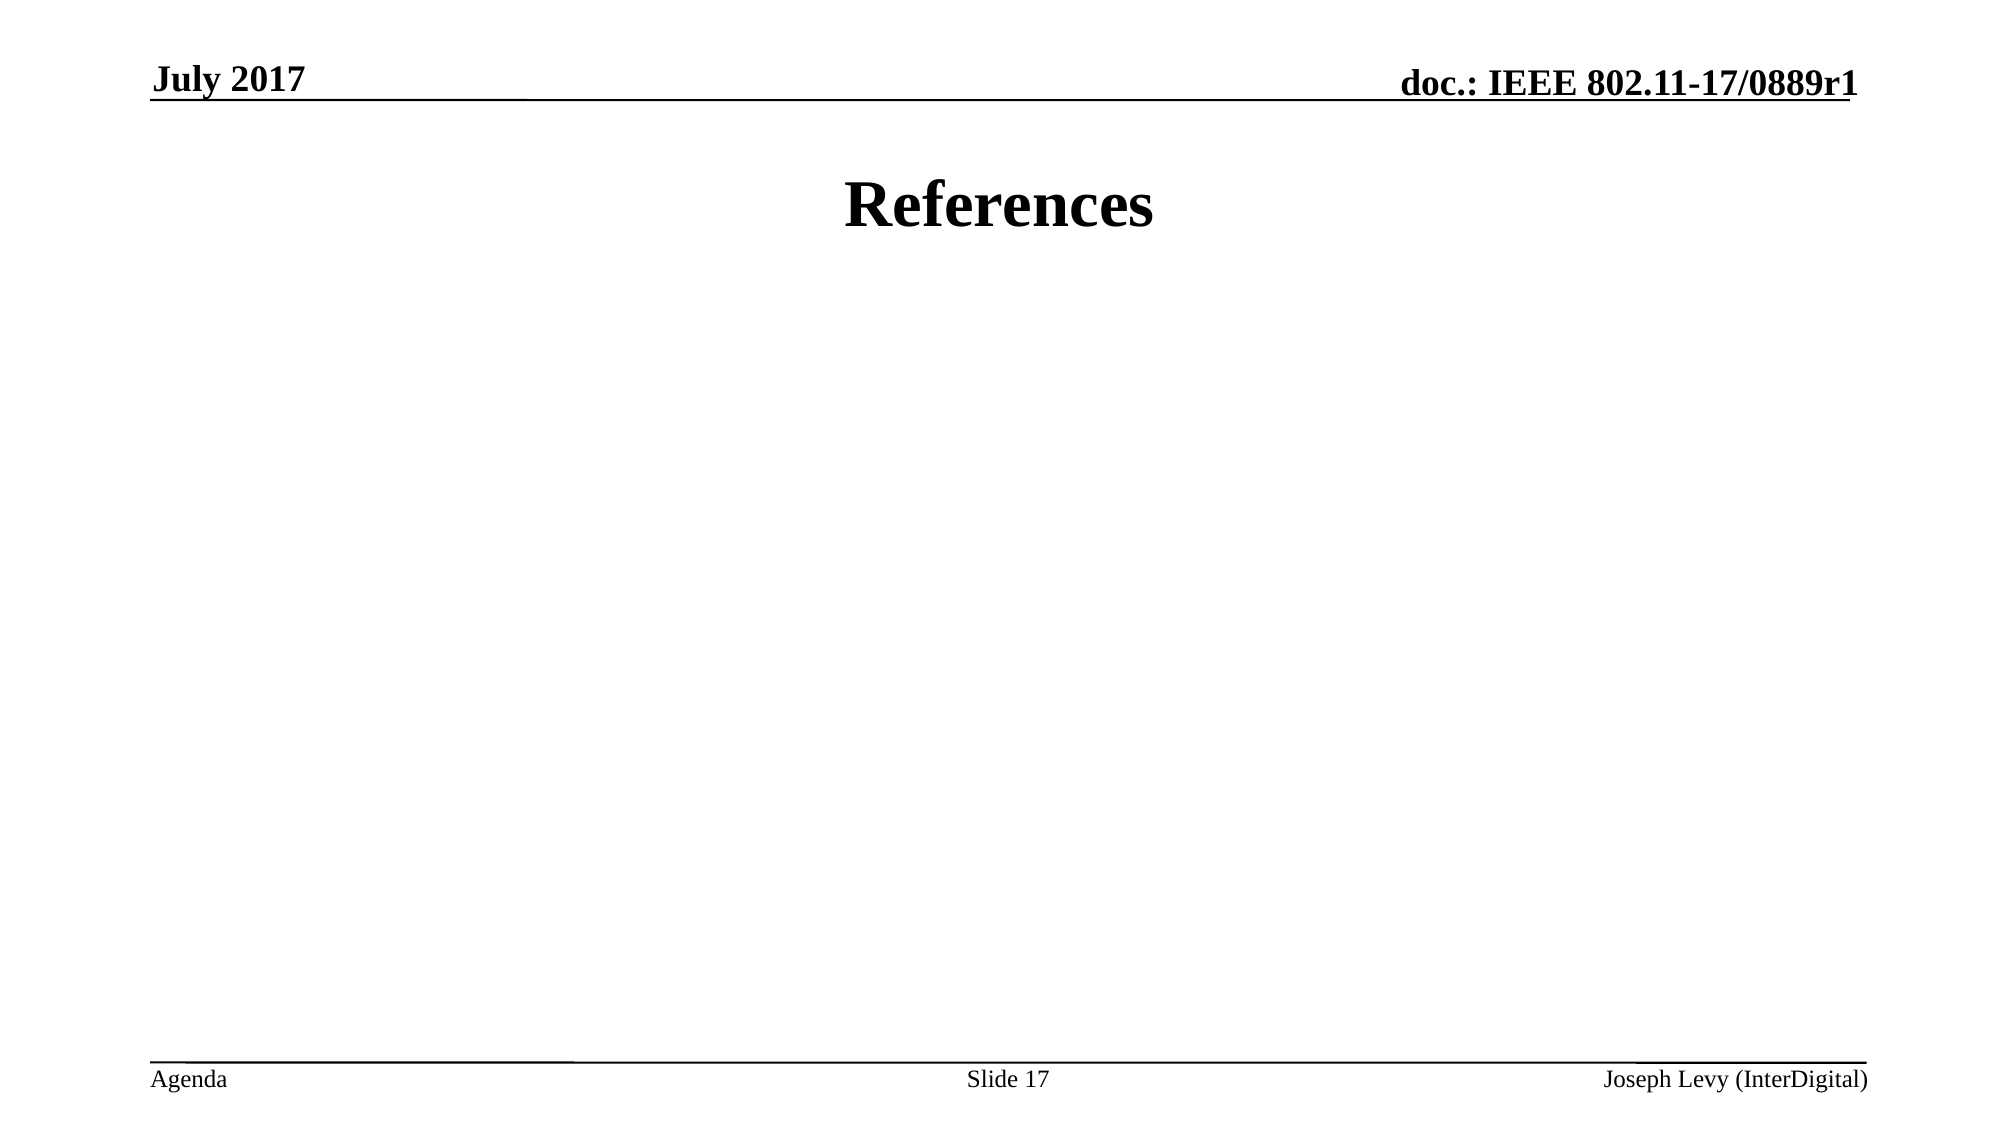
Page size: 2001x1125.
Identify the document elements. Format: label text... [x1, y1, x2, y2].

title References [149, 112, 1850, 288]
slide_number Slide 17 [950, 1061, 1067, 1123]
footer Joseph Levy (InterDigital) [1171, 1061, 1869, 1093]
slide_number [152, 54, 563, 100]
